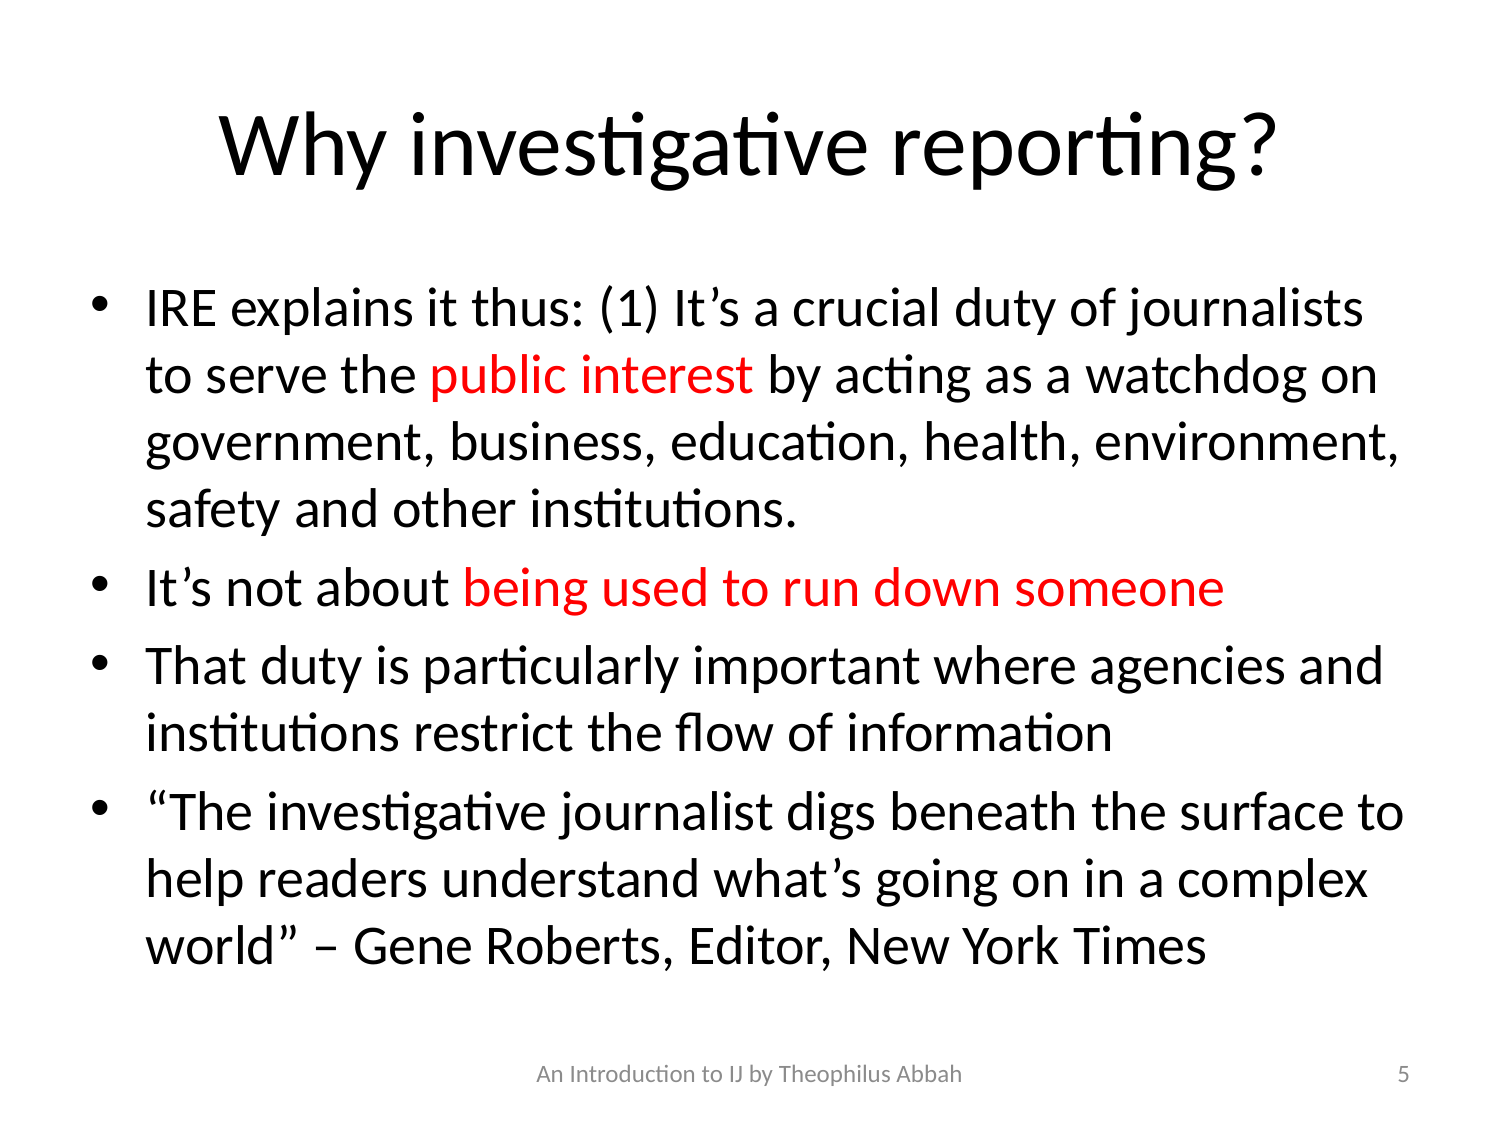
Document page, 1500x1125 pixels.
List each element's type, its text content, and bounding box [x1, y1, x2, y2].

footer An Introduction to IJ by Theophilus Abbah [512, 1042, 988, 1103]
slide_number 5 [1074, 1042, 1425, 1103]
list IRE explains it thus: (1) It’s a crucial duty of journalists to serve the public interest by acting as a watchdog on government, business, education, health, environment, safety and other institutions. It’s not about being used to run down someone That duty is particularly important where agencies and institutions restrict the flow of information “The investigative journalist digs beneath the surface to help readers understand what’s going on in a complex world” – Gene Roberts, Editor, New York Times [75, 262, 1425, 1005]
title Why investigative reporting? [75, 45, 1425, 233]
